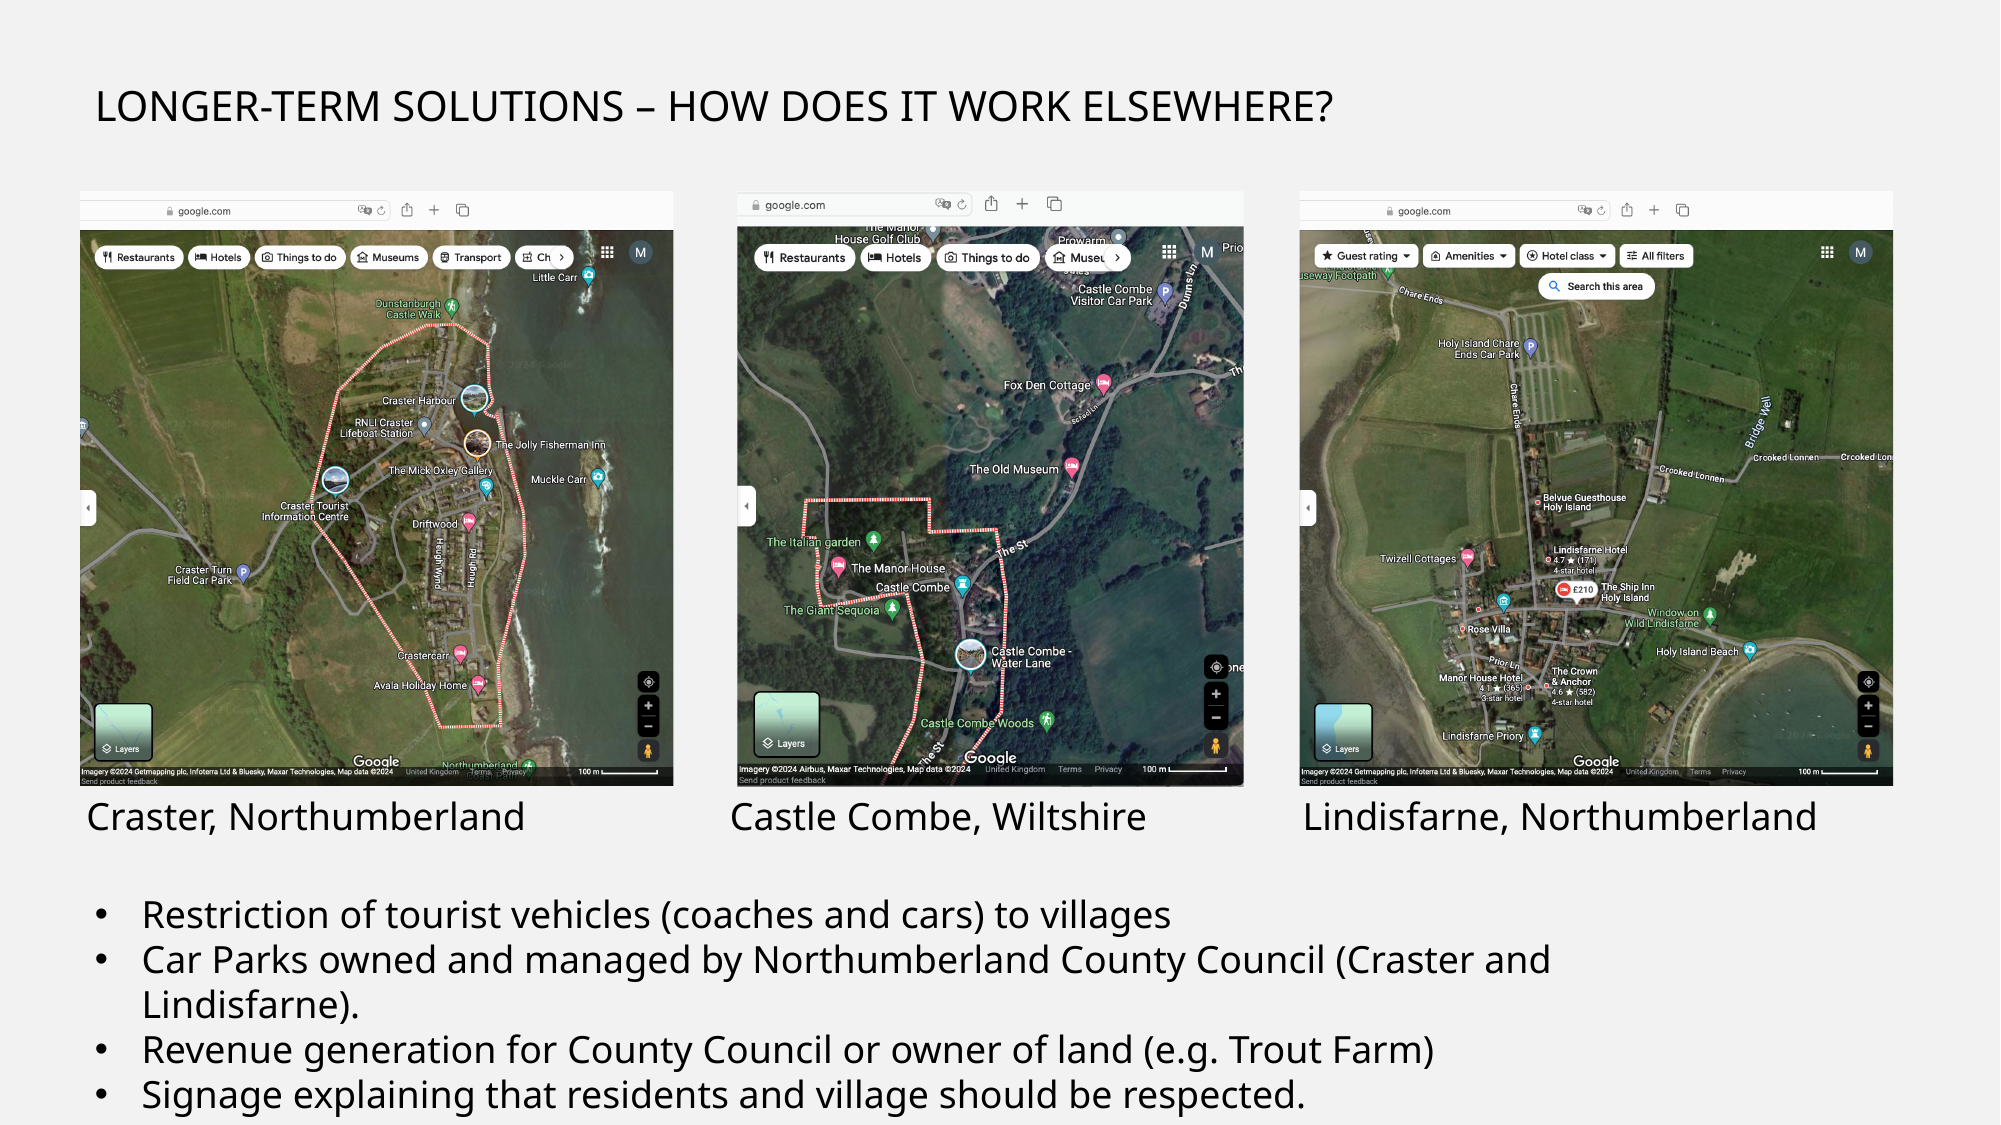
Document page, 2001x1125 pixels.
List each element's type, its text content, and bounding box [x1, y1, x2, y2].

picture [79, 191, 674, 787]
text_box Craster, Northumberland [71, 786, 623, 846]
text_box Castle Combe, Wiltshire [715, 786, 1266, 846]
picture [1299, 191, 1894, 787]
text_box LONGER-TERM SOLUTIONS – HOW DOES IT WORK ELSEWHERE? [80, 72, 1770, 138]
text_box Lindisfarne, Northumberland [1287, 786, 1839, 846]
picture [737, 191, 1244, 787]
text_box Restriction of tourist vehicles (coaches and cars) to villages Car Parks owned and managed by Northumberland County Council (Craster and Lindisfarne). Revenue generation for County Council or owner of land (e.g. Trout Farm) Signage explaining that residents and village should be respected. [80, 883, 1737, 1123]
